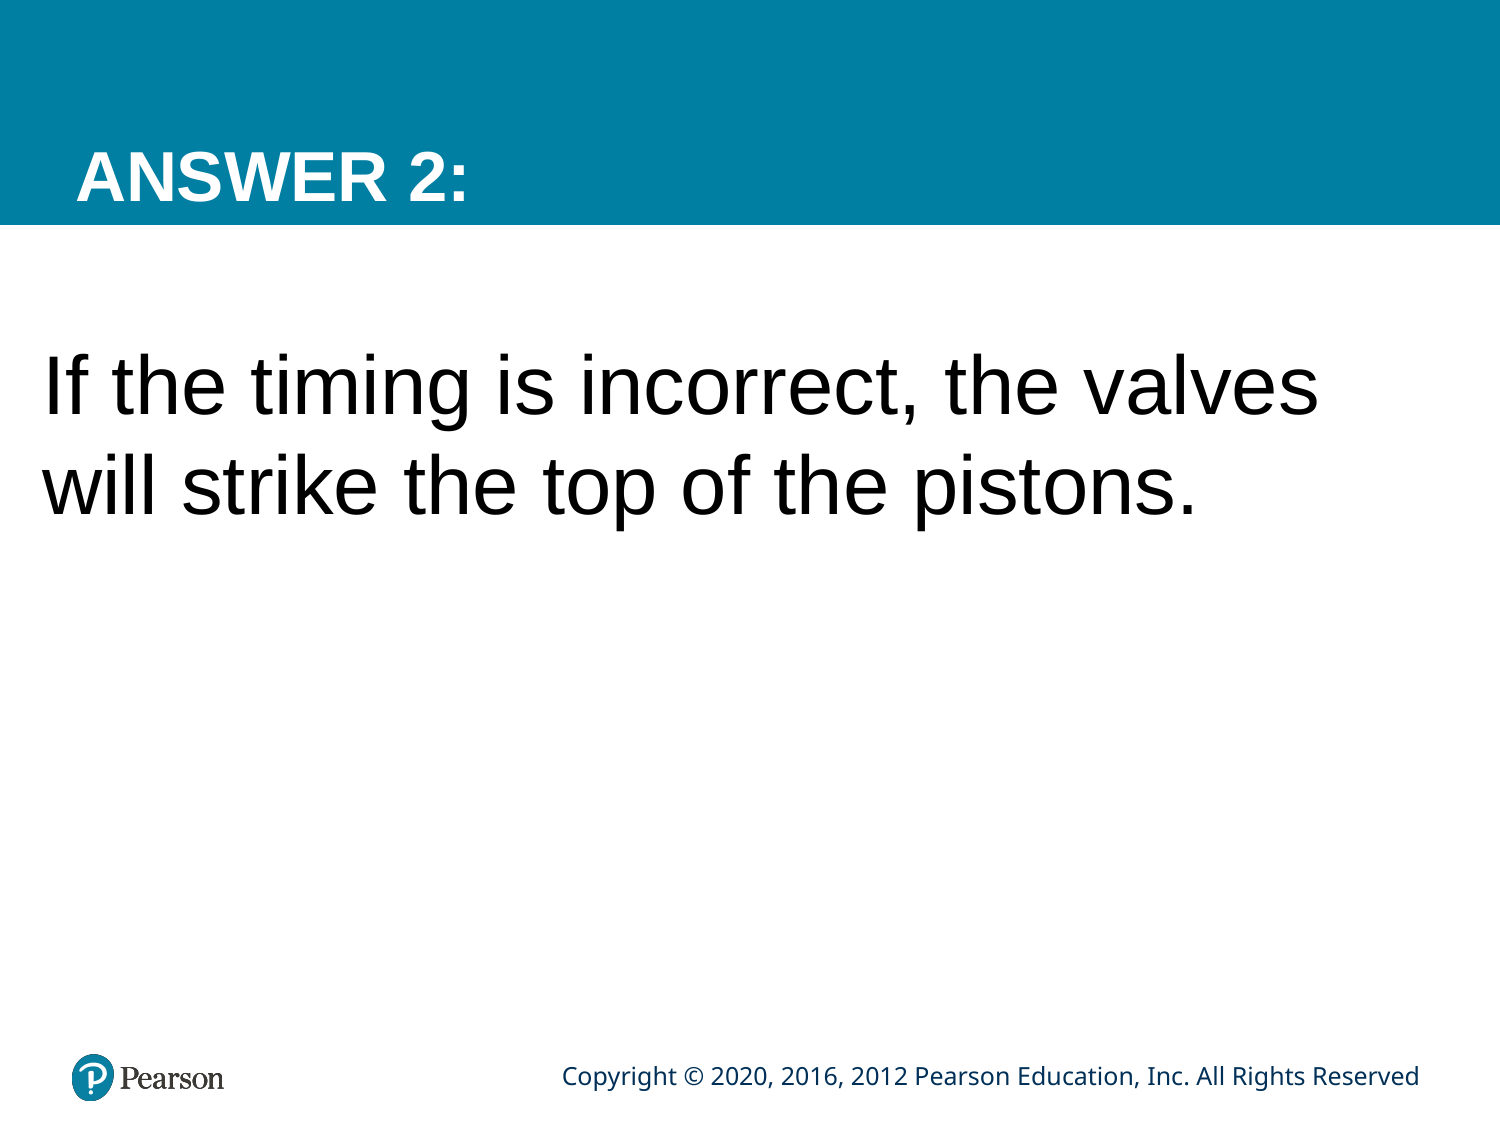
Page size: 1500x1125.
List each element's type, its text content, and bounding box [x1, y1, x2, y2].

picture [72, 1088, 83, 1101]
picture [98, 1054, 224, 1101]
text_box If the timing is incorrect, the valves will strike the top of the pistons. [27, 324, 1428, 539]
picture [72, 1054, 87, 1070]
picture [80, 1063, 106, 1088]
title ANSWER 2: [75, 35, 1425, 216]
